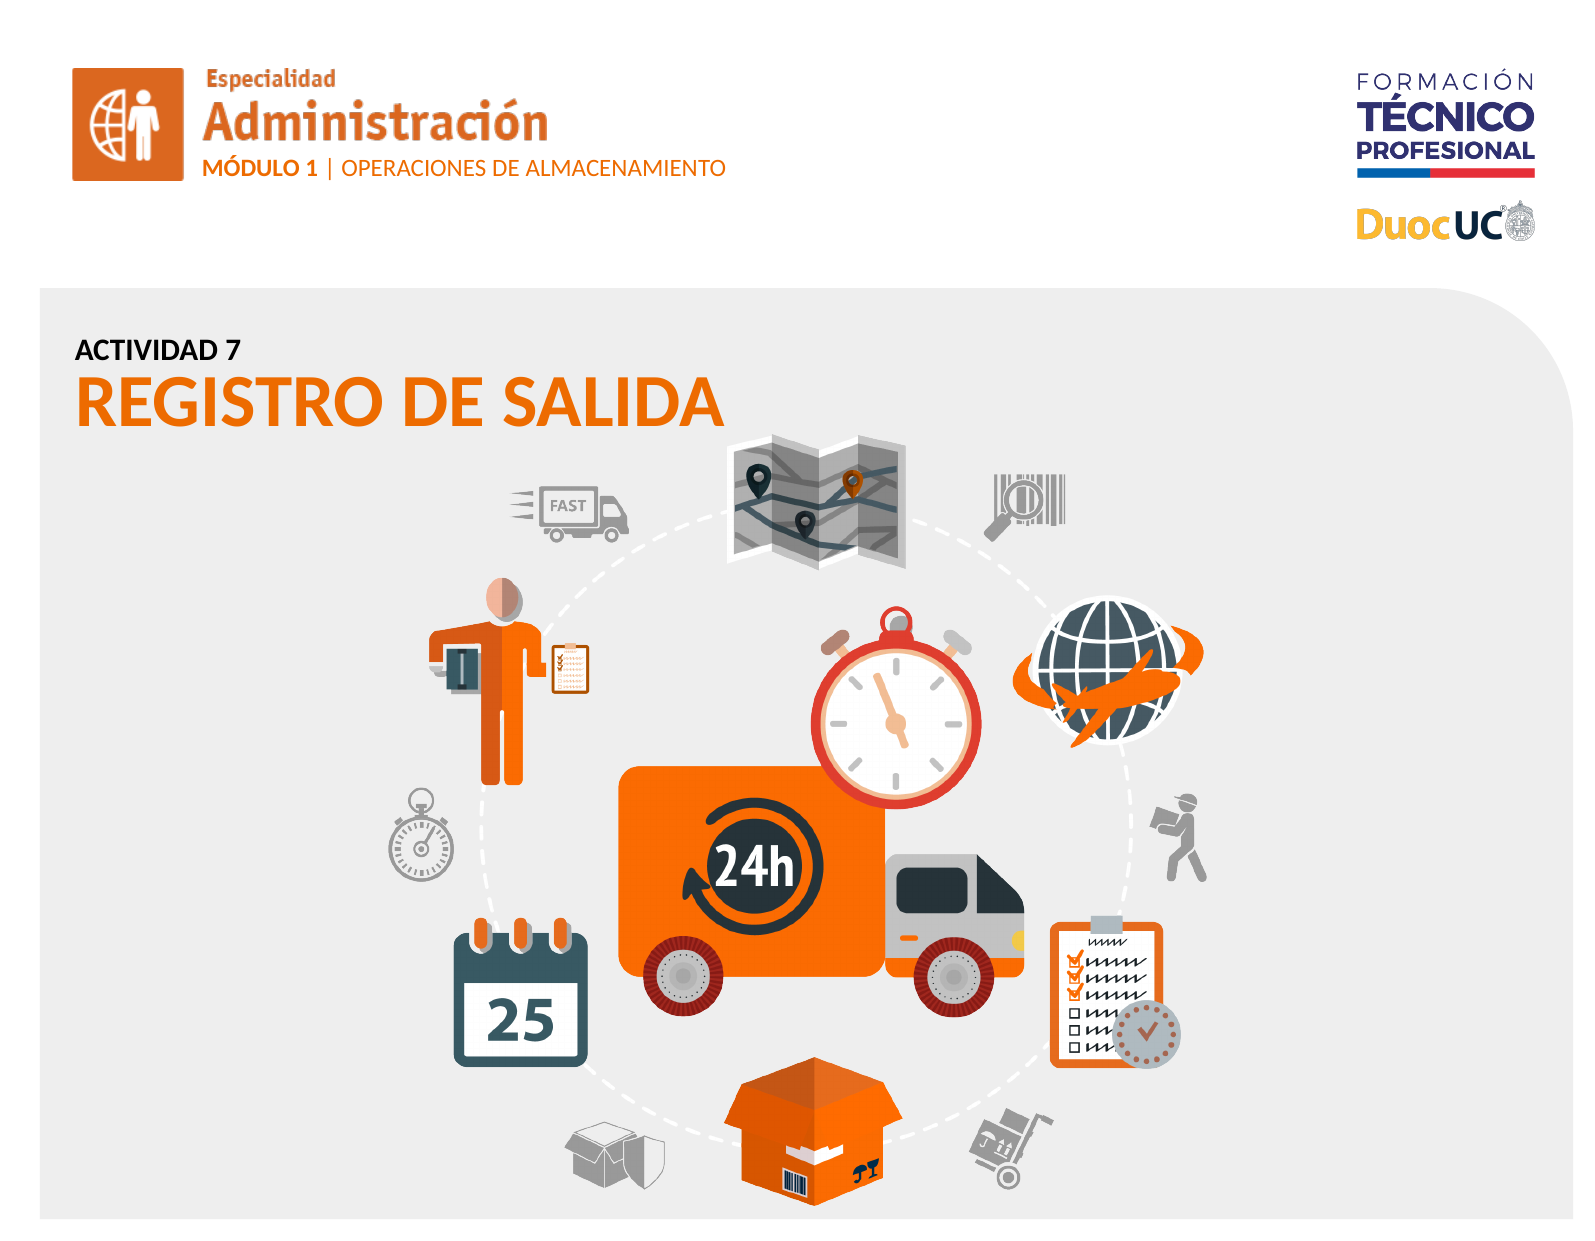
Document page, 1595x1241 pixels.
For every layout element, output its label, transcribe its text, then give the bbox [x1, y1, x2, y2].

text_box MÓDULO 1 | OPERACIONES DE ALMACENAMIENTO [186, 136, 869, 190]
picture [1357, 200, 1535, 241]
picture [1357, 68, 1535, 178]
picture [71, 68, 547, 181]
text_box REGISTRO DE SALIDA [59, 347, 1362, 570]
picture [387, 434, 1207, 1207]
